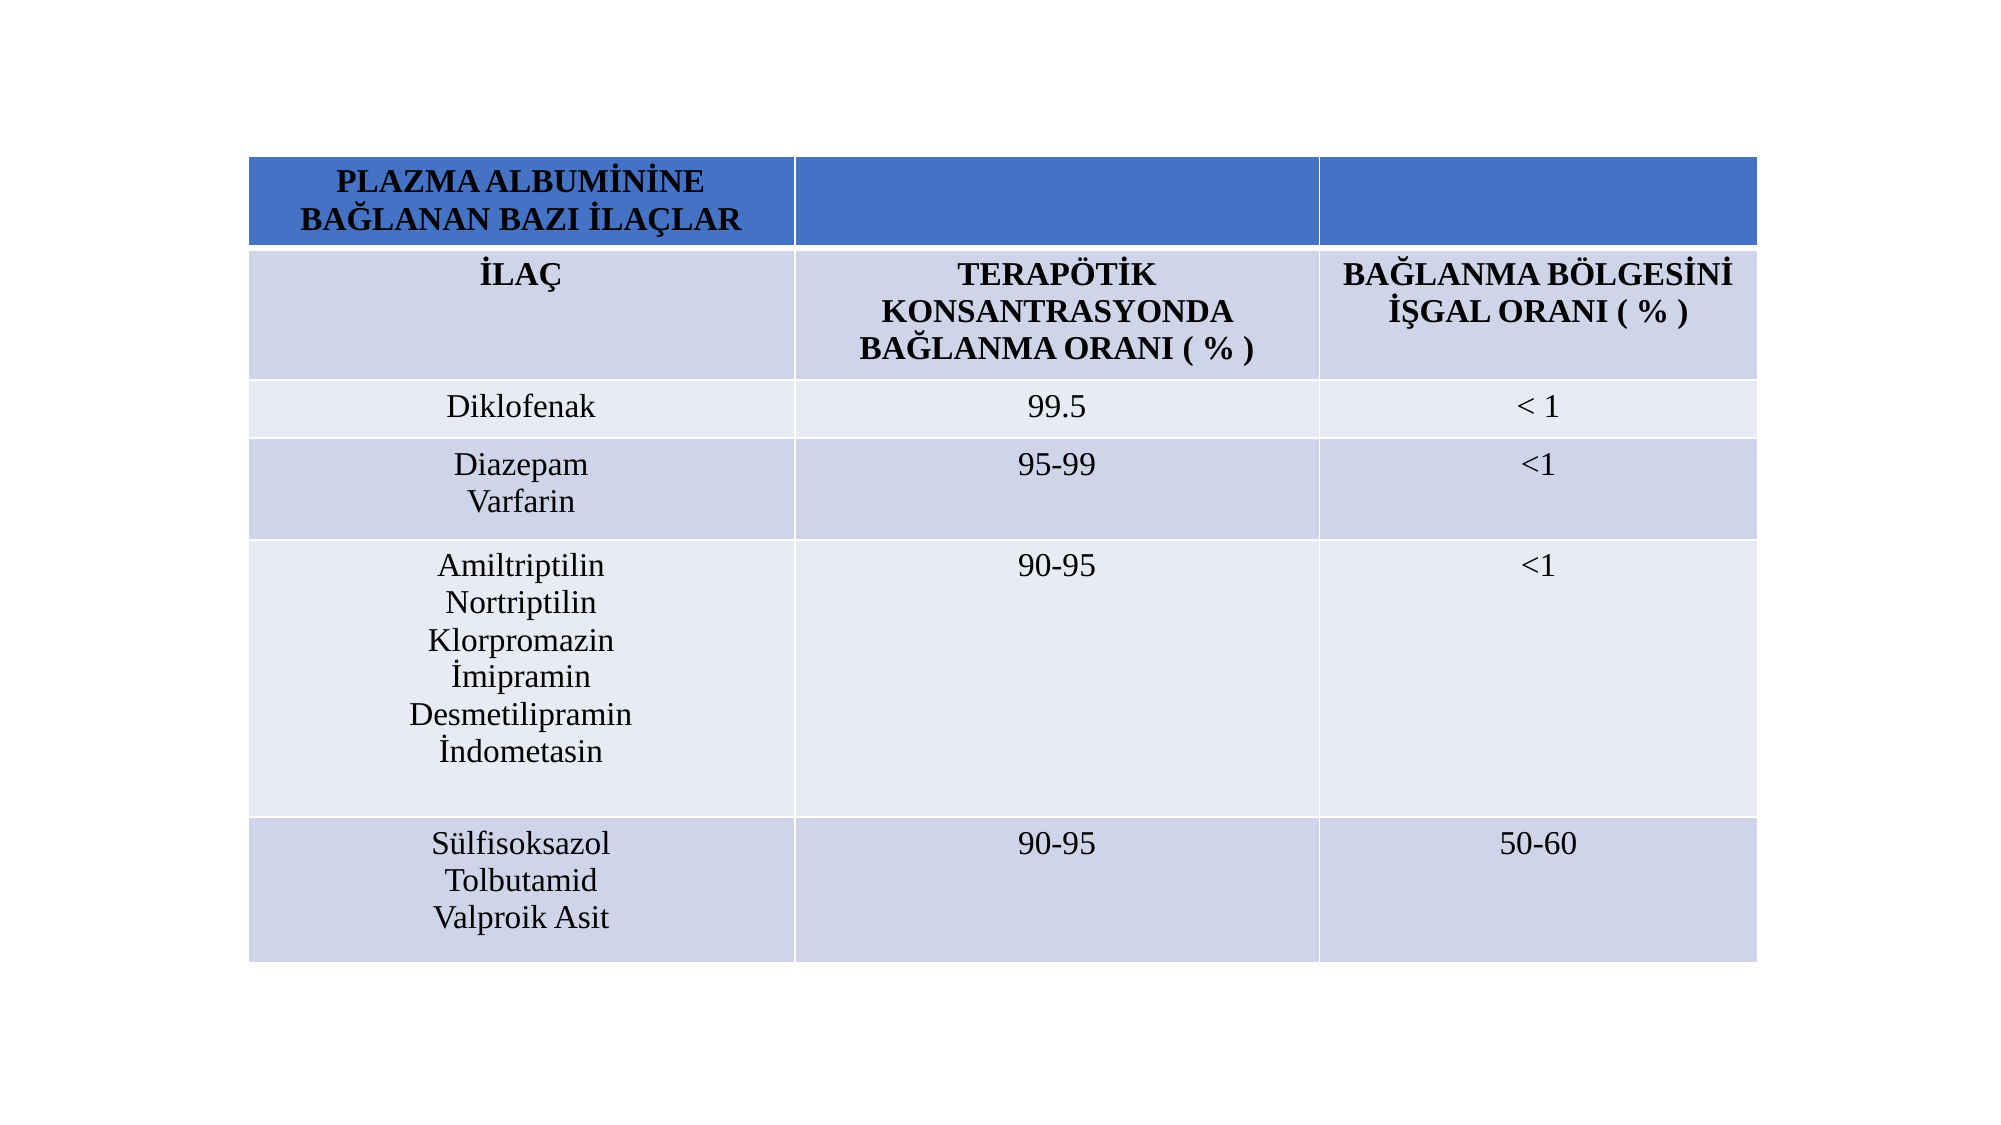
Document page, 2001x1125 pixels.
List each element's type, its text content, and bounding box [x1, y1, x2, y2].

table_cell 99.5 [796, 381, 1319, 437]
table_cell Diklofenak [249, 381, 794, 437]
table_cell 90-95 [796, 818, 1319, 962]
table_header [796, 157, 1319, 245]
table_cell <1 [1320, 439, 1757, 539]
table_cell Amiltriptilin Nortriptilin Klorpromazin İmipramin Desmetilipramin İndometasin [249, 541, 794, 816]
table_cell Sülfisoksazol Tolbutamid Valproik Asit [249, 818, 794, 962]
table_cell BAĞLANMA BÖLGESİNİ İŞGAL ORANI ( % ) [1320, 251, 1757, 379]
table_cell Diazepam Varfarin [249, 439, 794, 539]
table_header [1320, 157, 1757, 245]
table_cell 95-99 [796, 439, 1319, 539]
table_cell < 1 [1320, 381, 1757, 437]
table_cell İLAÇ [249, 251, 794, 379]
table_cell 90-95 [796, 541, 1319, 816]
table_cell TERAPÖTİK KONSANTRASYONDA BAĞLANMA ORANI ( % ) [796, 251, 1319, 379]
table_cell <1 [1320, 541, 1757, 816]
table_header PLAZMA ALBUMİNİNE BAĞLANAN BAZI İLAÇLAR [249, 157, 794, 245]
table_cell 50-60 [1320, 818, 1757, 962]
